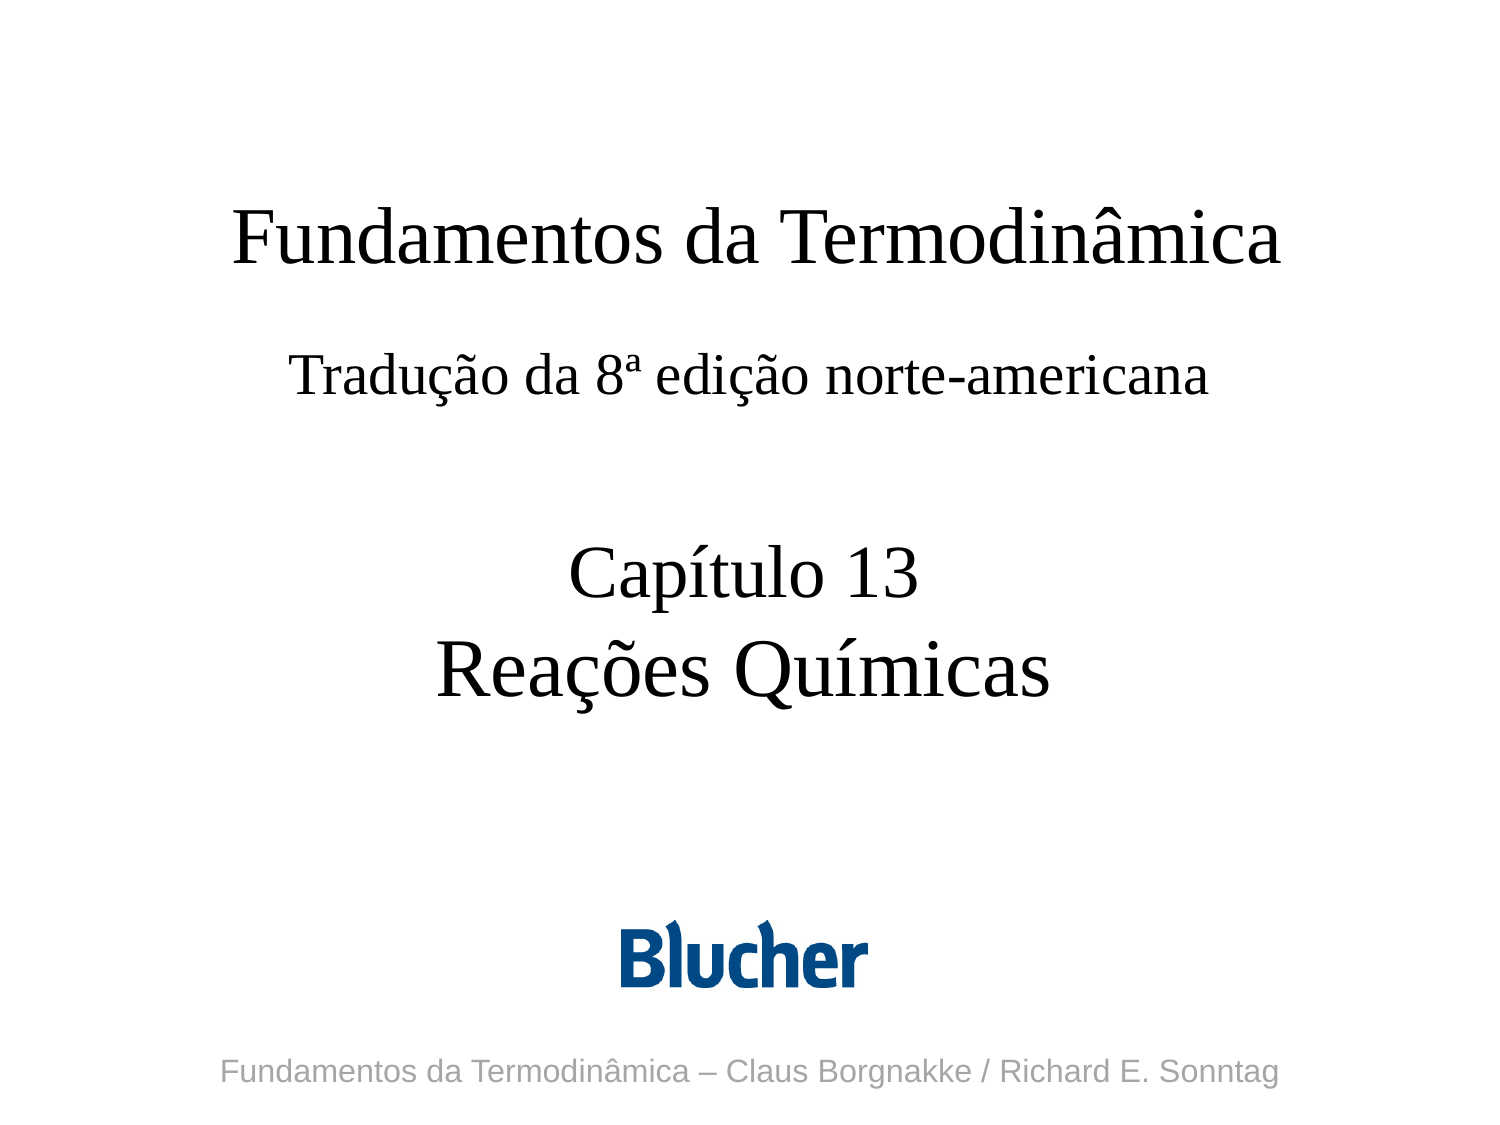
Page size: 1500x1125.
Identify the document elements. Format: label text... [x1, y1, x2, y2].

text_box Fundamentos da Termodinâmica Tradução da 8ª edição norte-americana [119, 175, 1395, 417]
text_box Capítulo 13 Reações Químicas [116, 515, 1371, 721]
footer Fundamentos da Termodinâmica – Claus Borgnakke / Richard E. Sonntag [0, 1042, 1500, 1103]
picture [620, 920, 868, 988]
